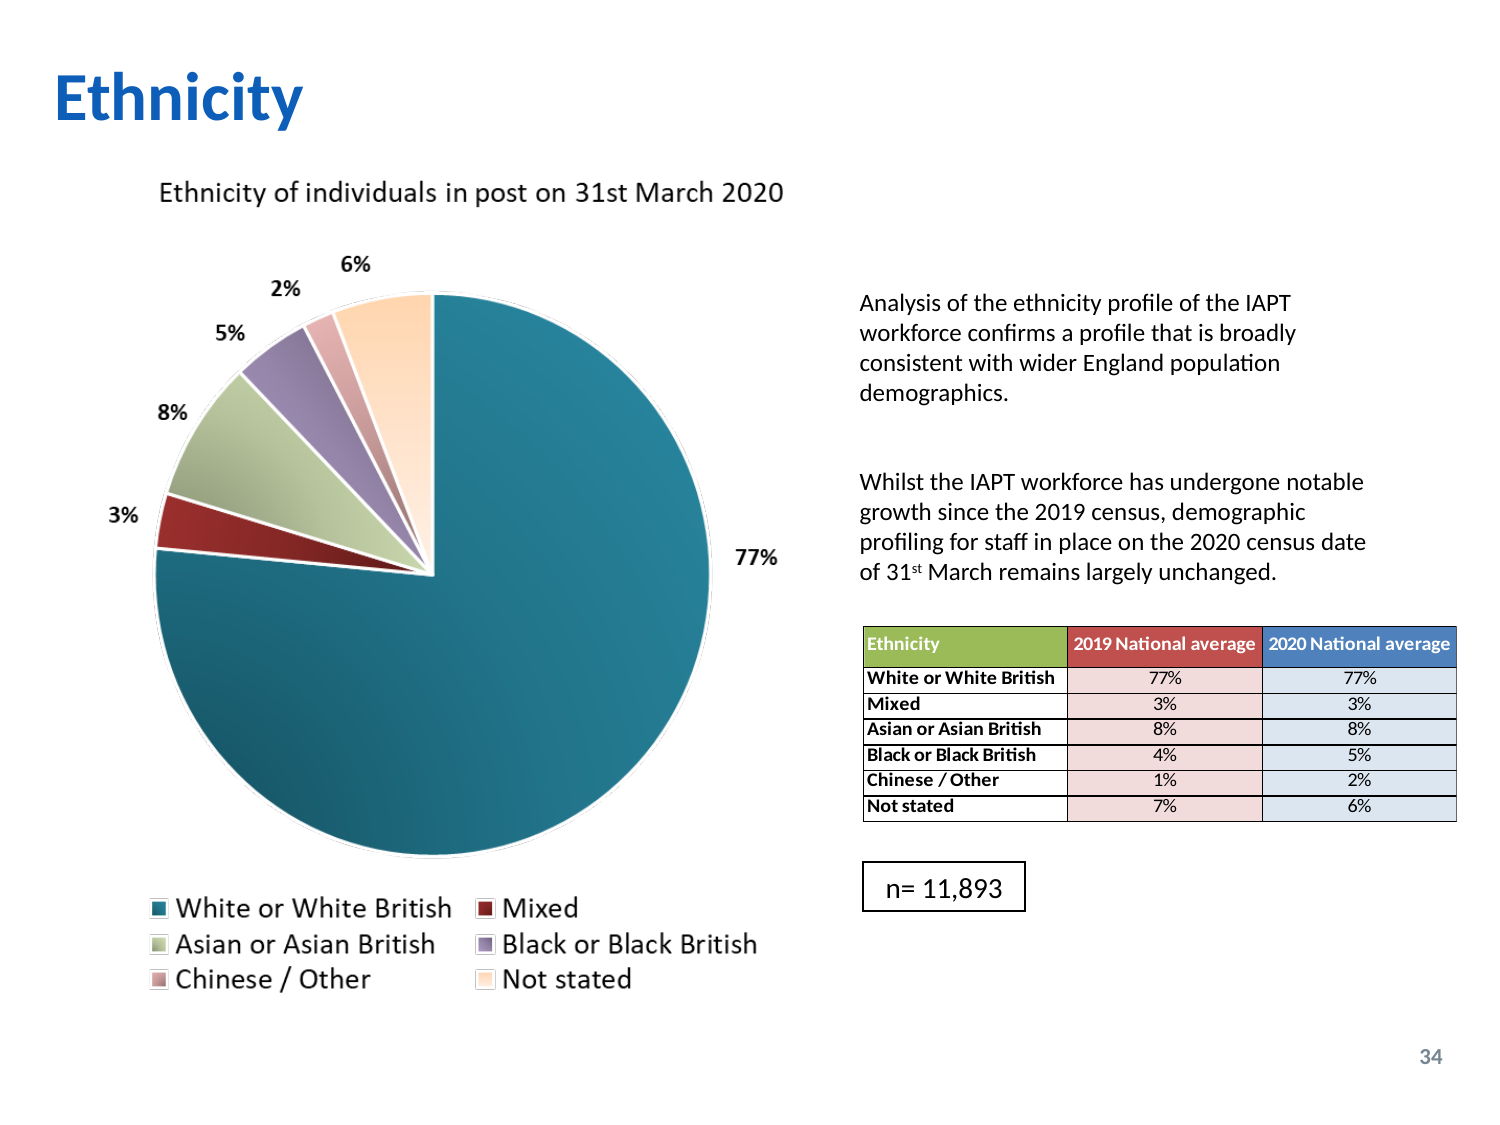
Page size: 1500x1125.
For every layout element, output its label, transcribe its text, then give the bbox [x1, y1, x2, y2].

title Ethnicity [39, 26, 1458, 172]
text_box Analysis of the ethnicity profile of the IAPT workforce confirms a profile that is broadly consistent with wider England population demographics. Whilst the IAPT workforce has undergone notable growth since the 2019 census, demographic profiling for staff in place on the 2020 census date of 31st March remains largely unchanged. [1081, 278, 1392, 593]
slide_number 34 [1191, 1025, 1458, 1086]
picture [0, 77, 1458, 1016]
